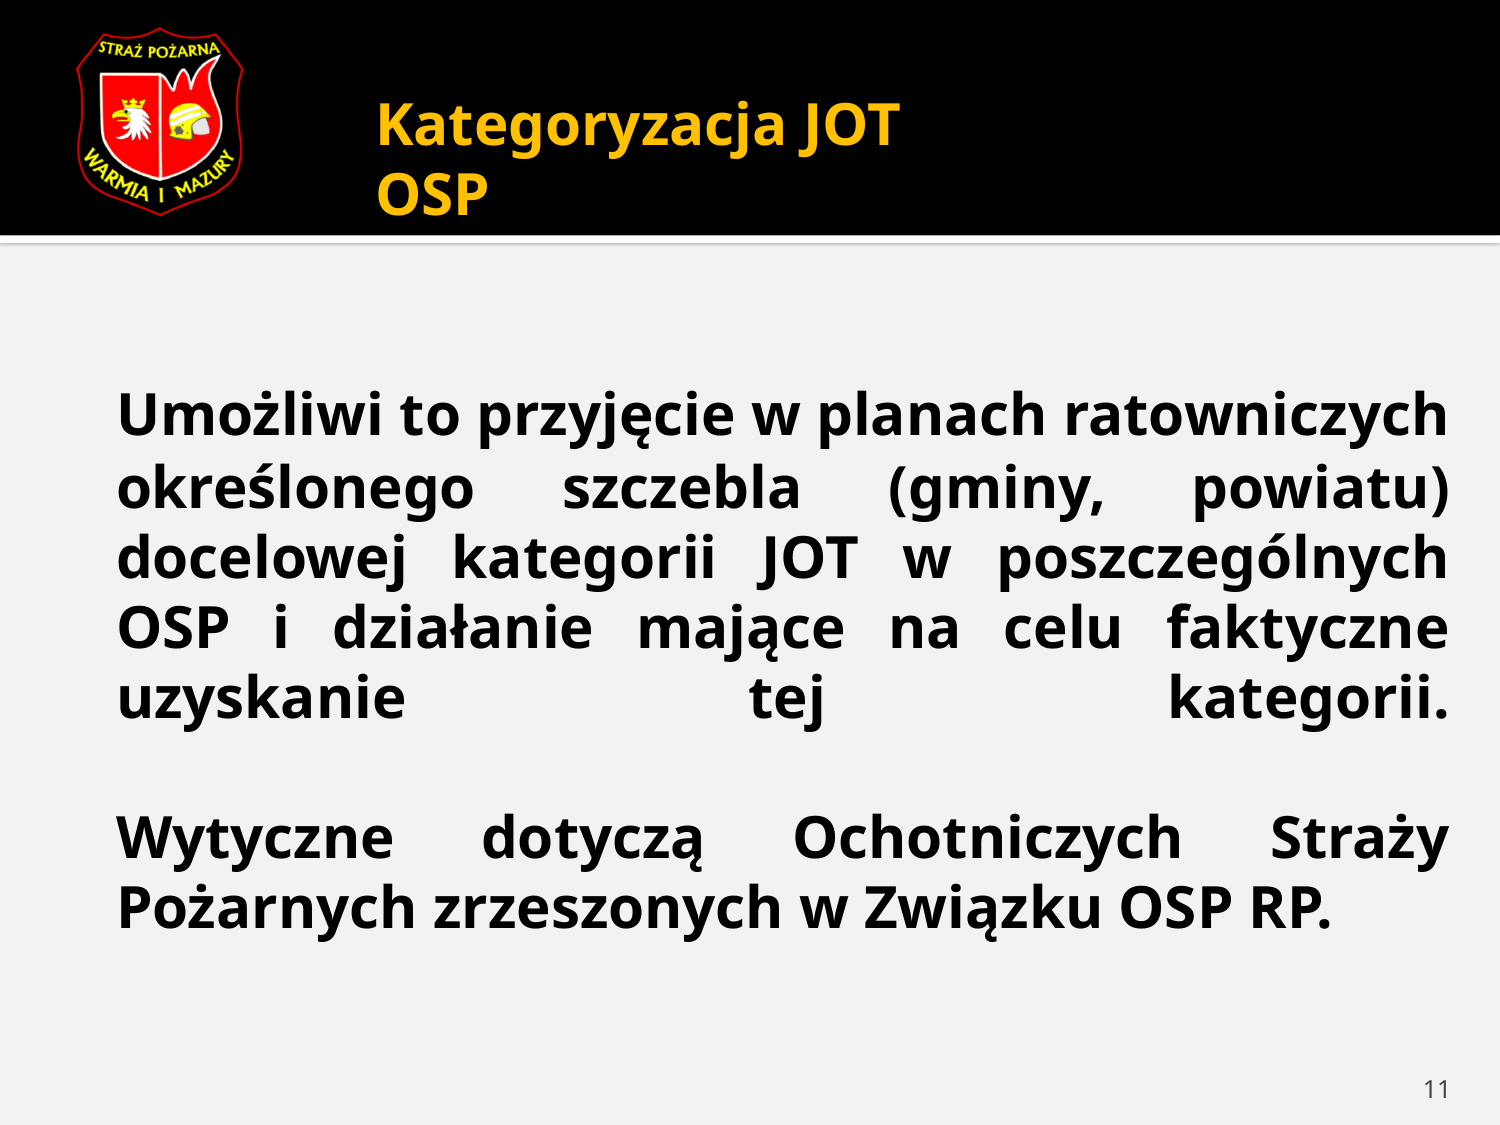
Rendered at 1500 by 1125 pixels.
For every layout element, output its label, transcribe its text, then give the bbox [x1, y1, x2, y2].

text_box Kategoryzacja JOT OSP [360, 79, 1010, 235]
list Umożliwi to przyjęcie w planach ratowniczych określonego szczebla (gminy, powiatu) docelowej kategorii JOT w poszczególnych OSP i działanie mające na celu faktyczne uzyskanie tej kategorii. Wytyczne dotyczą Ochotniczych Straży Pożarnych zrzeszonych w Związku OSP RP. [35, 255, 1465, 1071]
picture [76, 27, 243, 216]
slide_number 11 [1345, 1062, 1467, 1108]
